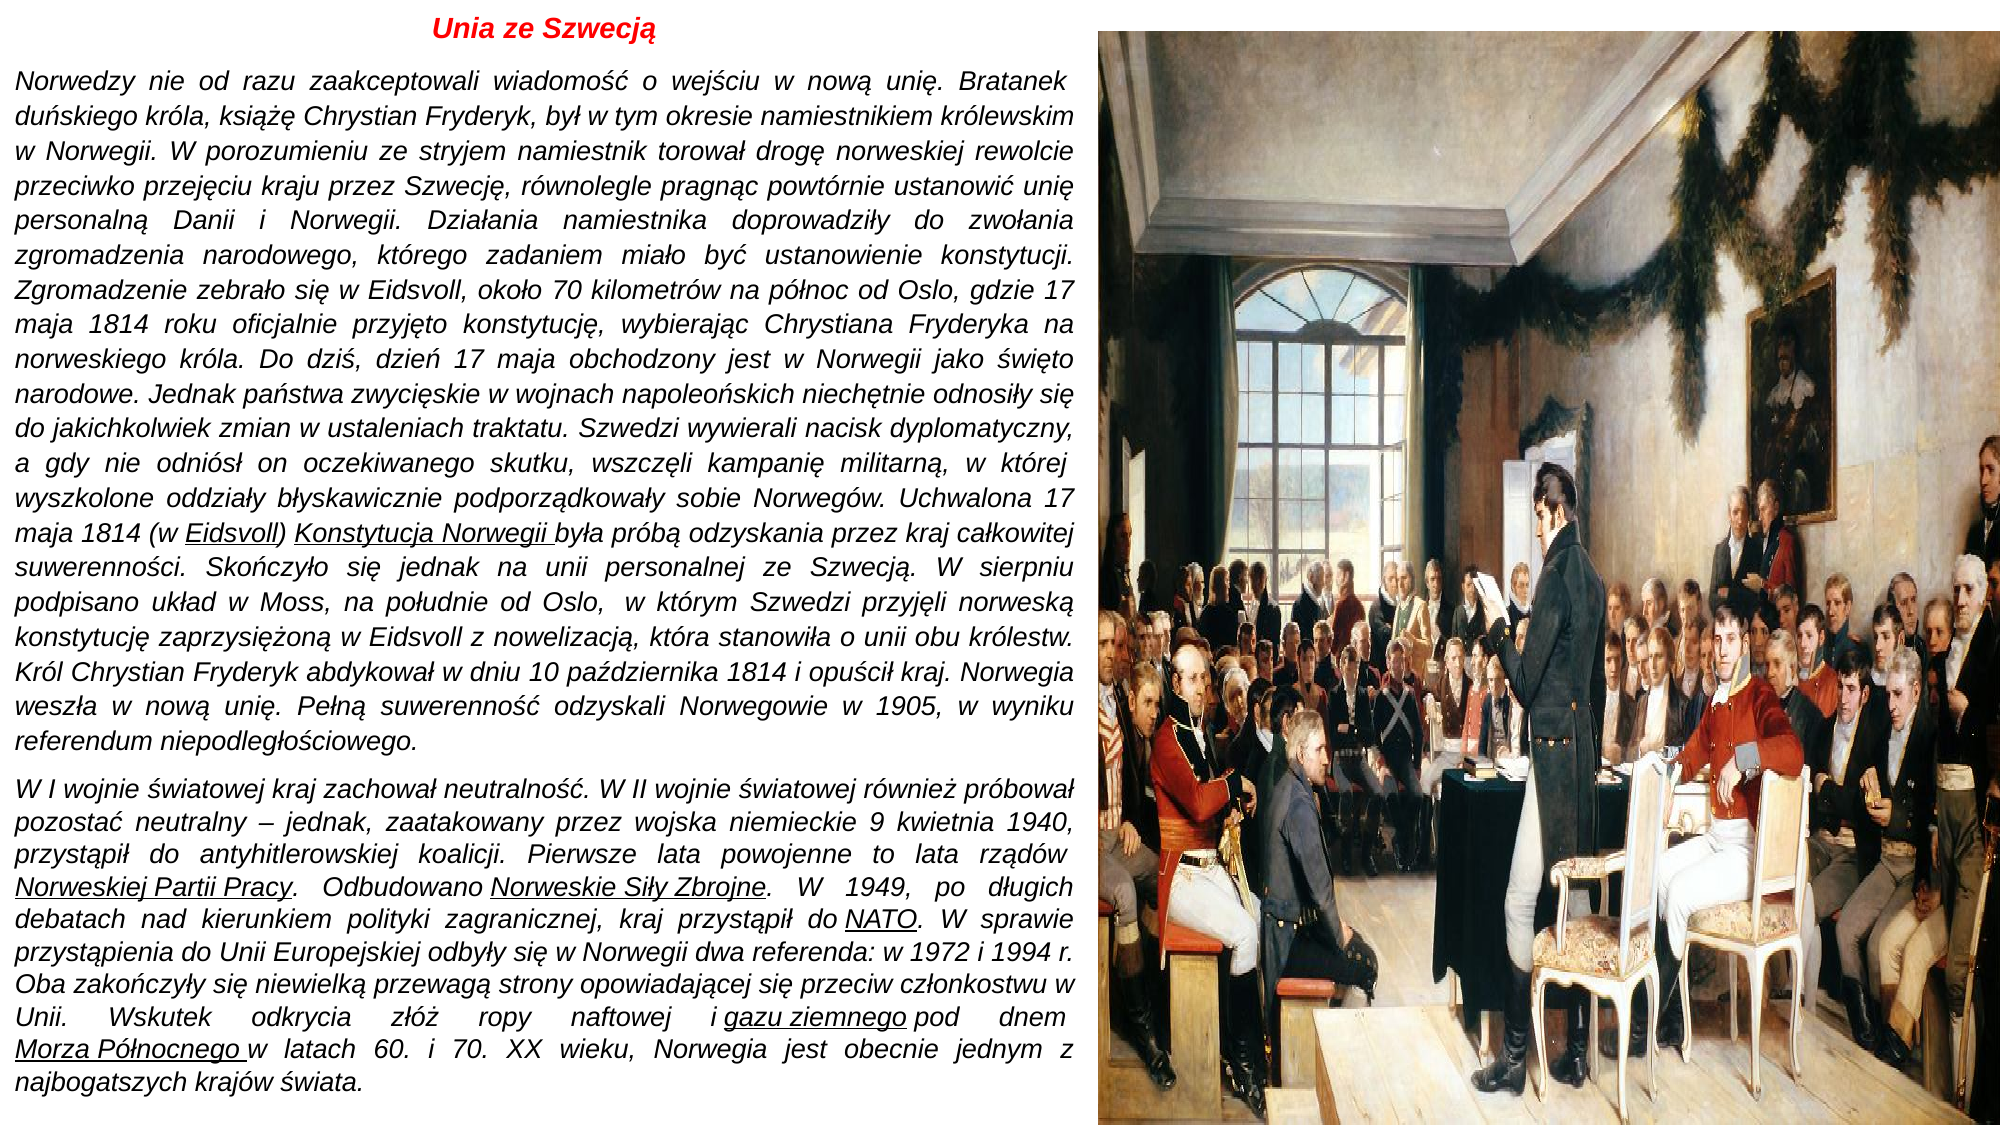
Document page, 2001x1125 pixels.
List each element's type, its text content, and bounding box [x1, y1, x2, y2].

picture [1098, 31, 2000, 1125]
text_box Unia ze Szwecją Norwedzy nie od razu zaakceptowali wiadomość o wejściu w nową unię. Bratanek duńskiego króla, książę Chrystian Fryderyk, był w tym okresie namiestnikiem królewskim w Norwegii. W porozumieniu ze stryjem namiestnik torował drogę norweskiej rewolcie przeciwko przejęciu kraju przez Szwecję, równolegle pragnąc powtórnie ustanowić unię personalną Danii i Norwegii. Działania namiestnika doprowadziły do zwołania zgromadzenia narodowego, którego zadaniem miało być ustanowienie konstytucji. Zgromadzenie zebrało się w Eidsvoll, około 70 kilometrów na północ od Oslo, gdzie 17 maja 1814 roku oficjalnie przyjęto konstytucję, wybierając Chrystiana Fryderyka na norweskiego króla. Do dziś, dzień 17 maja obchodzony jest w Norwegii jako święto narodowe. Jednak państwa zwycięskie w wojnach napoleońskich niechętnie odnosiły się do jakichkolwiek zmian w ustaleniach traktatu. Szwedzi wywierali nacisk dyplomatyczny, a gdy nie odniósł on oczekiwanego skutku, wszczęli kampanię militarną, w której wyszkolone oddziały błyskawicznie podporządkowały sobie Norwegów. Uchwalona 17 maja 1814 (w Eidsvoll) Konstytucja Norwegii była próbą odzyskania przez kraj całkowitej suwerenności. Skończyło się jednak na unii personalnej ze Szwecją. W sierpniu podpisano układ w Moss, na południe od Oslo, w którym Szwedzi przyjęli norweską konstytucję zaprzysiężoną w Eidsvoll z nowelizacją, która stanowiła o unii obu królestw. Król Chrystian Fryderyk abdykował w dniu 10 października 1814 i opuścił kraj. Norwegia weszła w nową unię. Pełną suwerenność odzyskali Norwegowie w 1905, w wyniku referendum niepodległościowego. W I wojnie światowej kraj zachował neutralność. W II wojnie światowej również próbował pozostać neutralny – jednak, zaatakowany przez wojska niemieckie 9 kwietnia 1940, przystąpił do antyhitlerowskiej koalicji. Pierwsze lata powojenne to lata rządów Norweskiej Partii Pracy. Odbudowano Norweskie Siły Zbrojne. W 1949, po długich debatach nad kierunkiem polityki zagranicznej, kraj przystąpił do NATO. W sprawie przystąpienia do Unii Europejskiej odbyły się w Norwegii dwa referenda: w 1972 i 1994 r. Oba zakończyły się niewielką przewagą strony opowiadającej się przeciw członkostwu w Unii. Wskutek odkrycia złóż ropy naftowej i gazu ziemnego pod dnem Morza Północnego w latach 60. i 70. XX wieku, Norwegia jest obecnie jednym z najbogatszych krajów świata. [0, 0, 1089, 1125]
